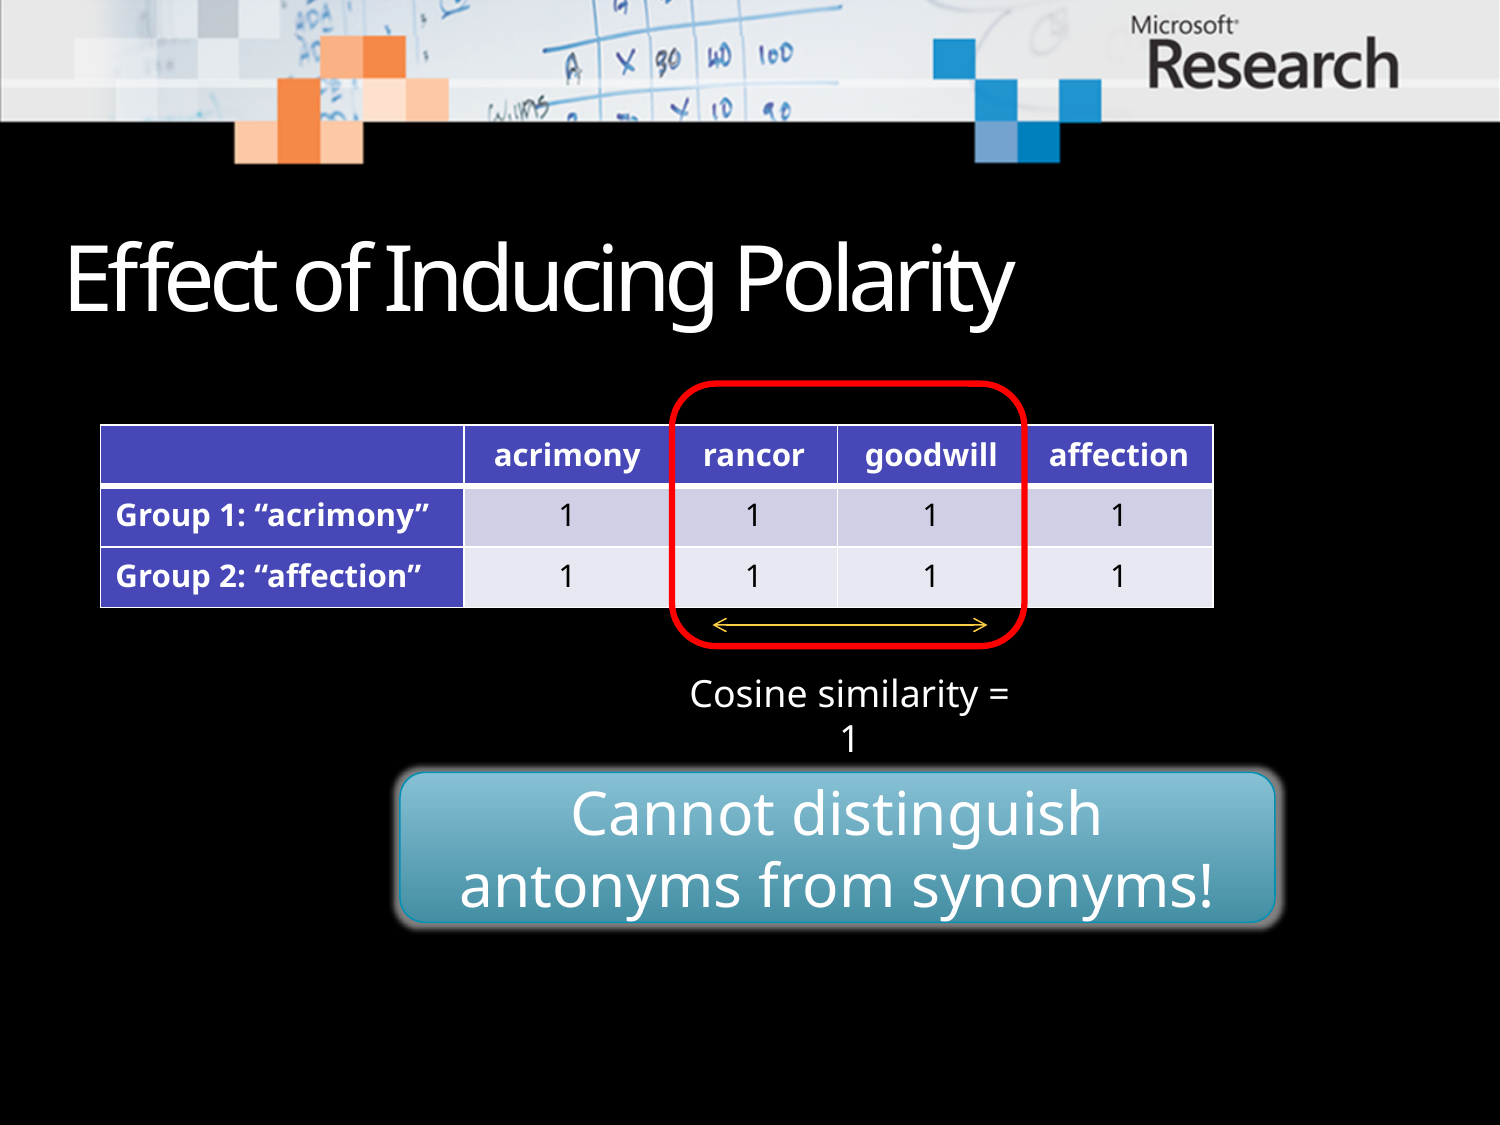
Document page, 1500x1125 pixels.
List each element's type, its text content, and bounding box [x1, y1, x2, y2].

title Effect of Inducing Polarity [62, 231, 1438, 333]
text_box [662, 383, 1038, 724]
picture [0, 0, 1500, 1125]
table_cell 1 [1048, 548, 1212, 607]
text_box Cannot distinguish antonyms from synonyms! [399, 771, 1276, 924]
table_header acrimony [465, 426, 653, 483]
table_cell 1 [465, 548, 653, 607]
table_cell Group 2: “affection” [101, 548, 463, 607]
table_cell Group 1: “acrimony” [101, 489, 463, 546]
table_header [101, 426, 463, 483]
table_cell 1 [465, 489, 653, 546]
table_header affection [1048, 426, 1212, 483]
table_cell 1 [1048, 489, 1212, 546]
